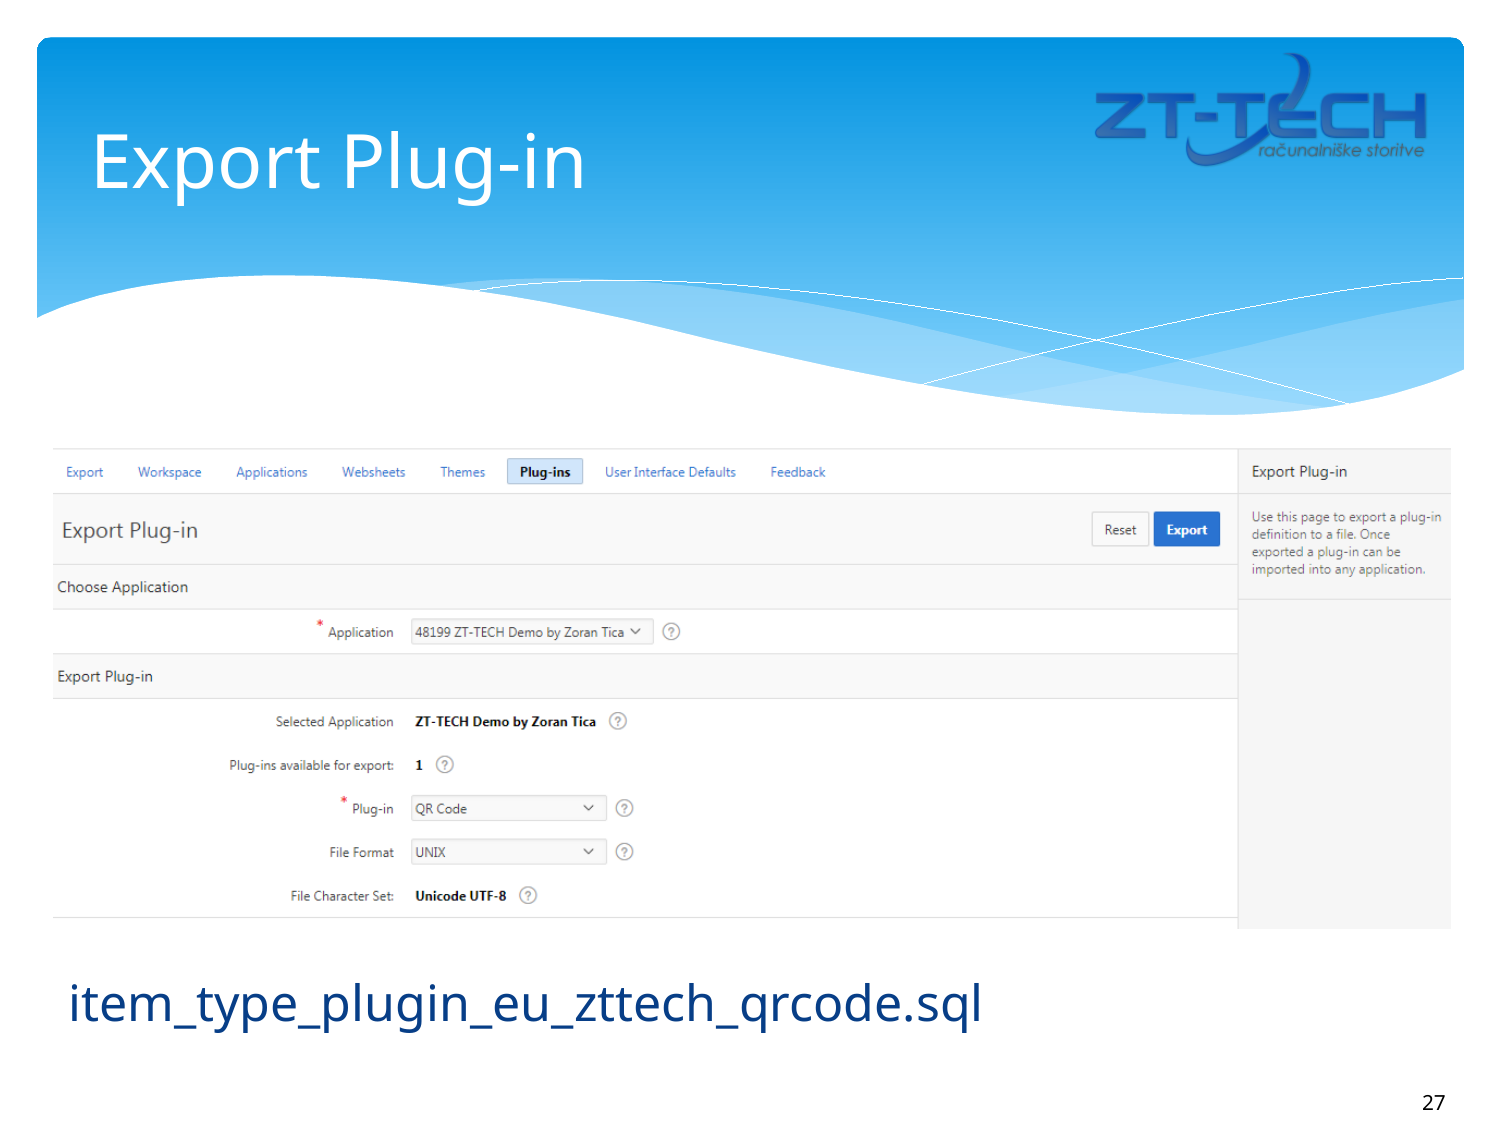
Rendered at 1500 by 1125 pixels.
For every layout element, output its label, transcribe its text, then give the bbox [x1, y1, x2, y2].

picture [52, 444, 1451, 929]
slide_number 27 [1269, 1082, 1461, 1118]
title Export Plug-in [75, 55, 1425, 261]
picture [1080, 52, 1444, 185]
text_box item_type_plugin_eu_zttech_qrcode.sql [53, 964, 1046, 1059]
